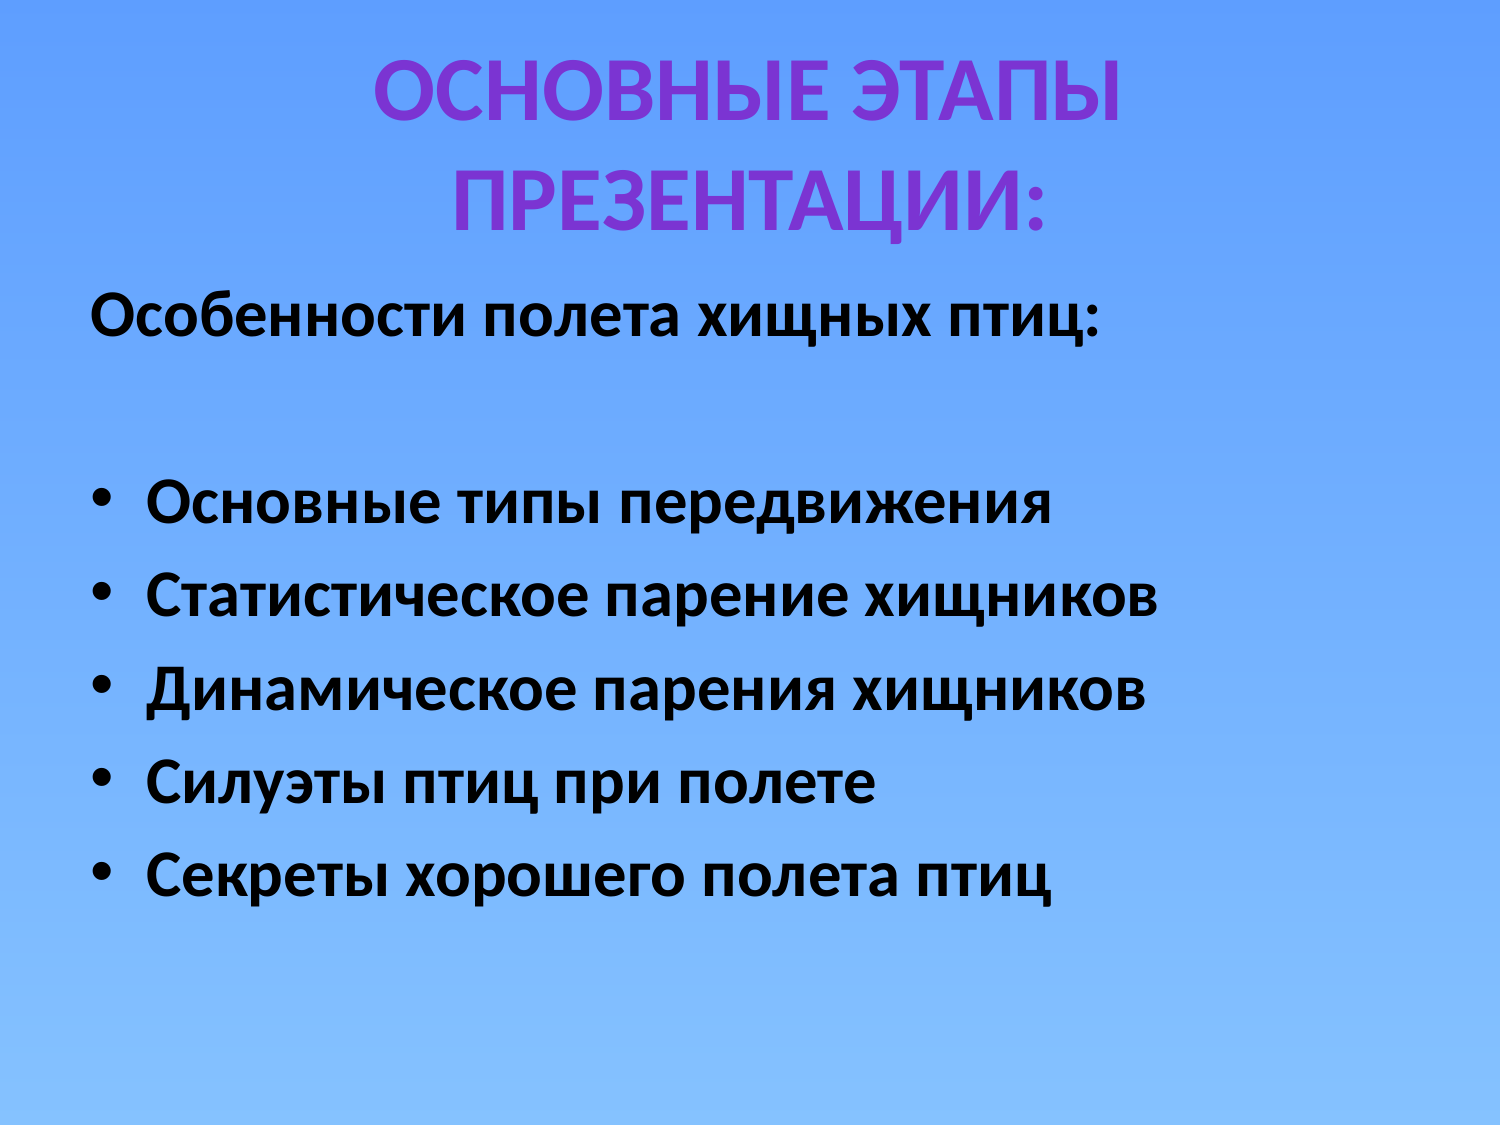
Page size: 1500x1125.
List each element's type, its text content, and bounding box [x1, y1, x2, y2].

title Основные этапы презентации: [74, 44, 1426, 233]
list Особенности полета хищных птиц: Основные типы передвижения Статистическое парение хищников Динамическое парения хищников Силуэты птиц при полете Секреты хорошего полета птиц [74, 262, 1426, 1006]
